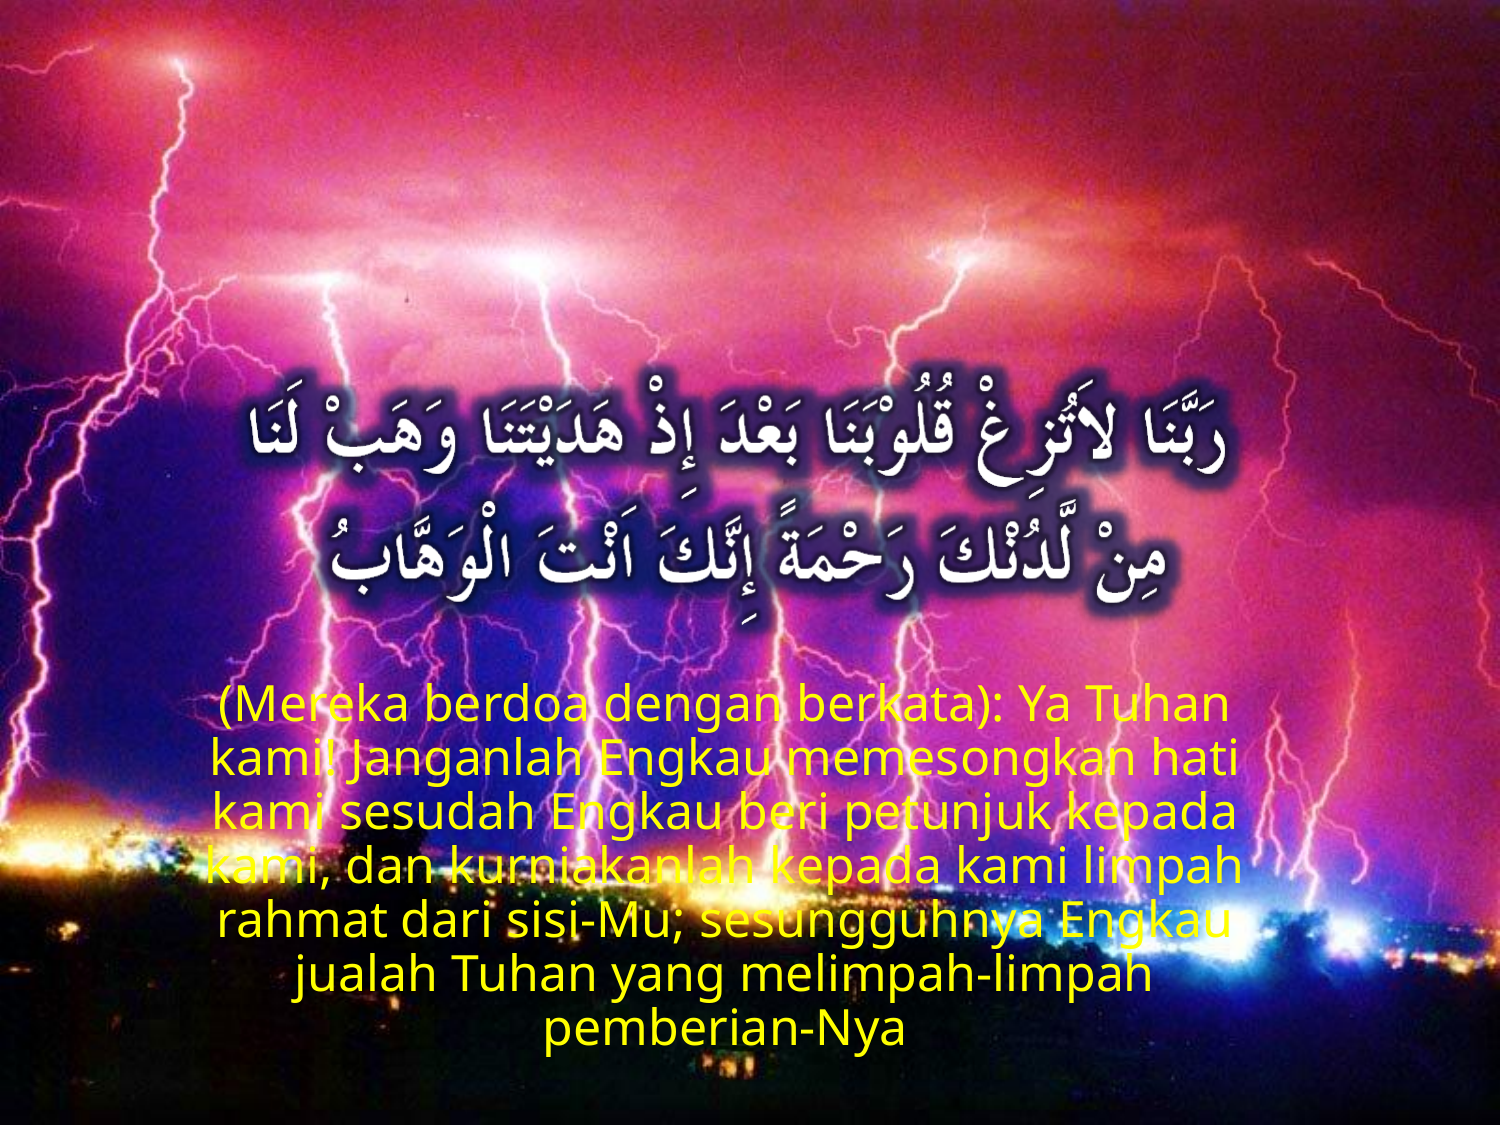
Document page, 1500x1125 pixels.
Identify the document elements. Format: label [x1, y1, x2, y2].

text_box [0, 0, 1500, 1125]
